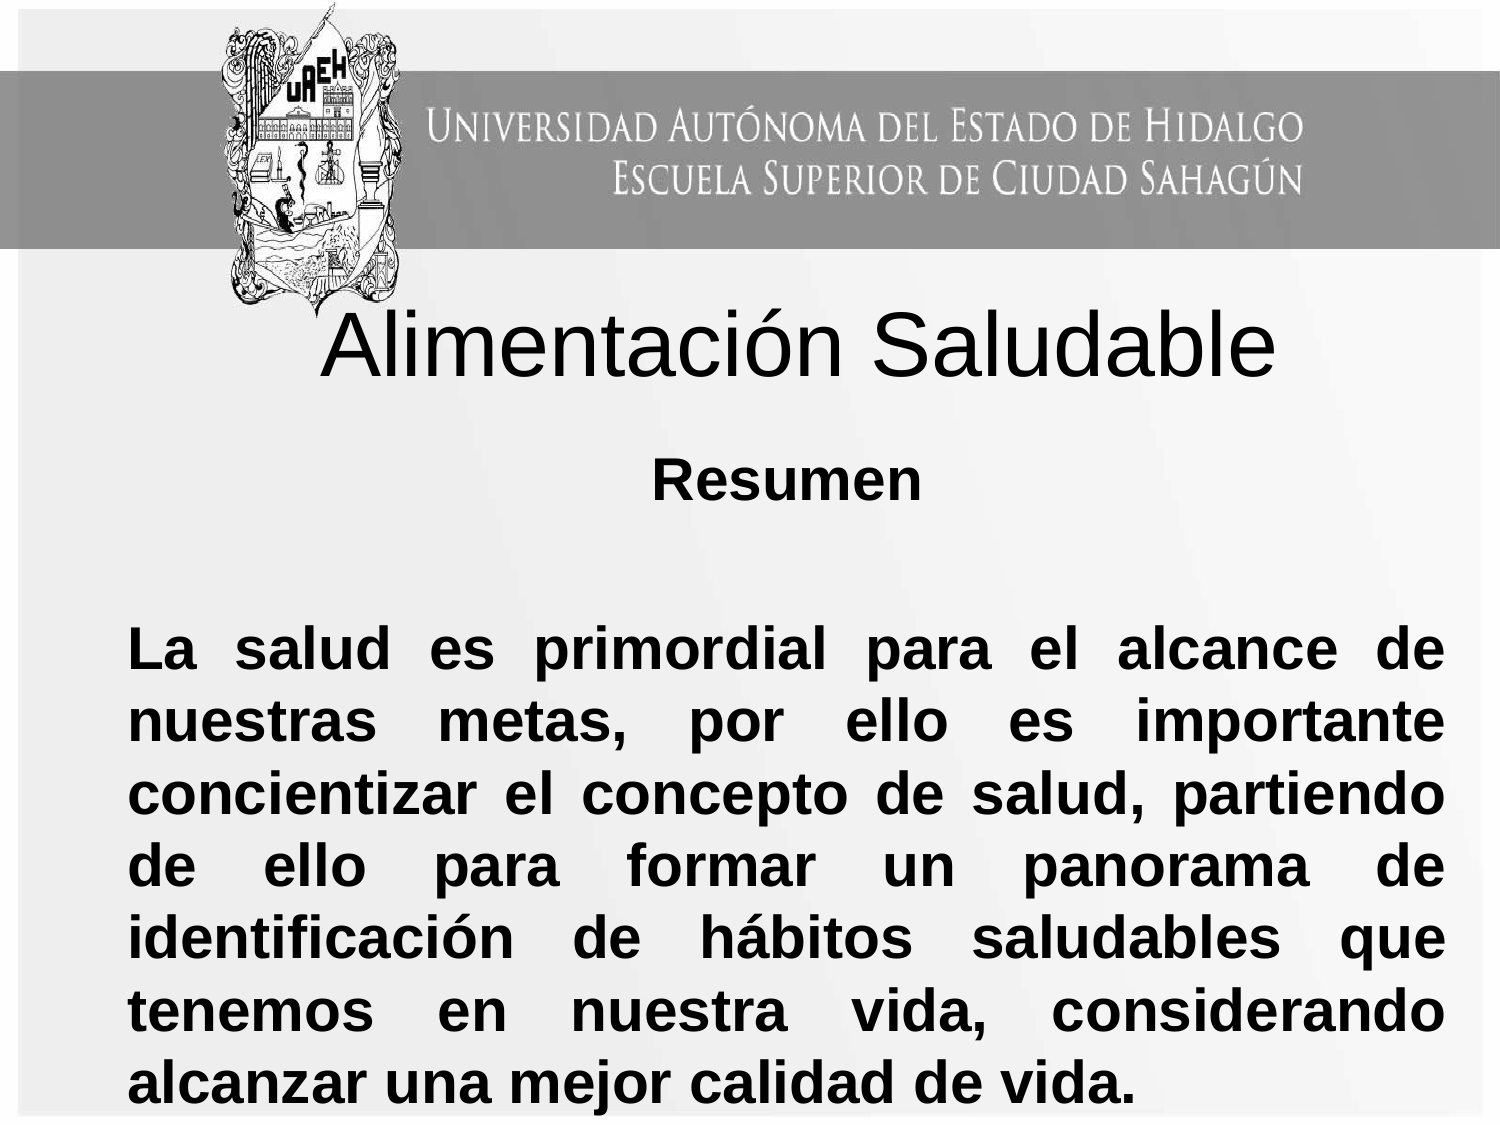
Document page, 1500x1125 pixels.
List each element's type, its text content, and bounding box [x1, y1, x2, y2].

picture [0, 0, 1500, 1125]
list Resumen La salud es primordial para el alcance de nuestras metas, por ello es importante concientizar el concepto de salud, partiendo de ello para formar un panorama de identificación de hábitos saludables que tenemos en nuestra vida, considerando alcanzar una mejor calidad de vida. Palabras clave: Salud, identificación de hábitos de saludables, calidad de vida. [112, 432, 1463, 1125]
title Alimentación Saludable [112, 246, 1463, 432]
